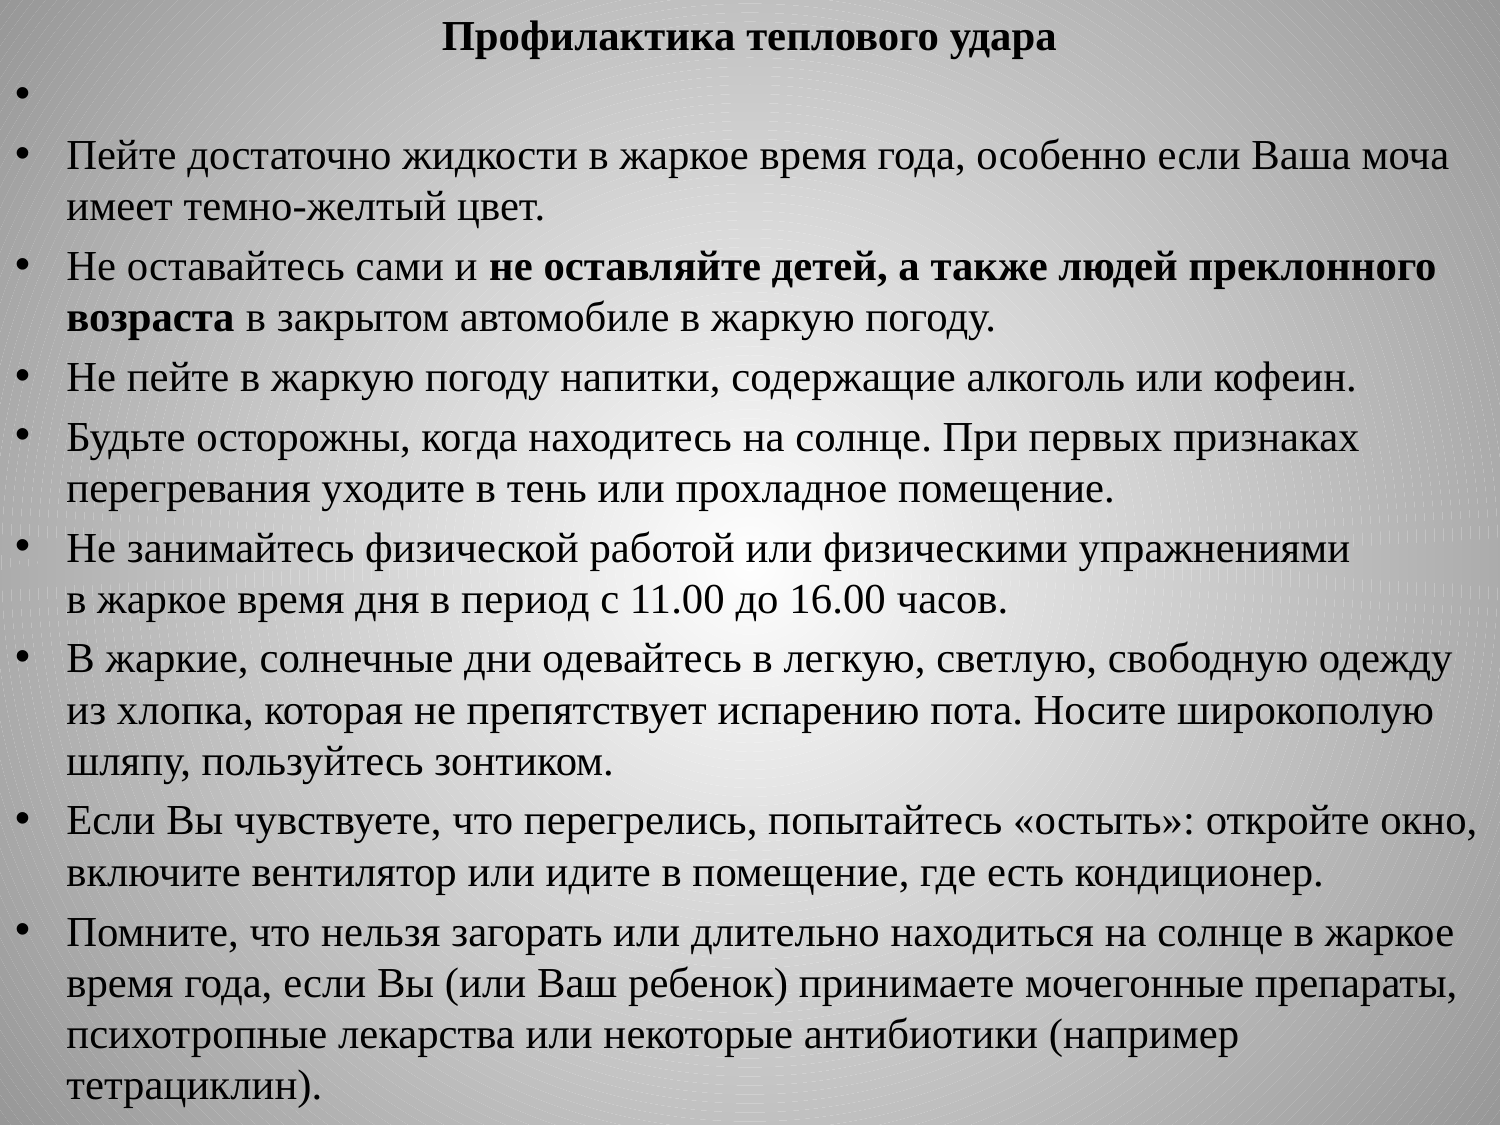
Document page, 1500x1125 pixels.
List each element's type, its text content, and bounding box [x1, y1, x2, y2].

list Профилактика теплового удара Пейте достаточно жидкости в жаркое время года, особенно если Ваша моча имеет темно-желтый цвет. Не оставайтесь сами и не оставляйте детей, а также людей преклонного возраста в закрытом автомобиле в жаркую погоду. Не пейте в жаркую погоду напитки, содержащие алкоголь или кофеин. Будьте осторожны, когда находитесь на солнце. При первых признаках перегревания уходите в тень или прохладное помещение. Не занимайтесь физической работой или физическими упражнениями в жаркое время дня в период с 11.00 до 16.00 часов. В жаркие, солнечные дни одевайтесь в легкую, светлую, свободную одежду из хлопка, которая не препятствует испарению пота. Носите широкополую шляпу, пользуйтесь зонтиком. Если Вы чувствуете, что перегрелись, попытайтесь «остыть»: откройте окно, включите вентилятор или идите в помещение, где есть кондиционер. Помните, что нельзя загорать или длительно находиться на солнце в жаркое время года, если Вы (или Ваш ребенок) принимаете мочегонные препараты, психотропные лекарства или некоторые антибиотики (например тетрациклин). [0, 0, 1500, 1125]
